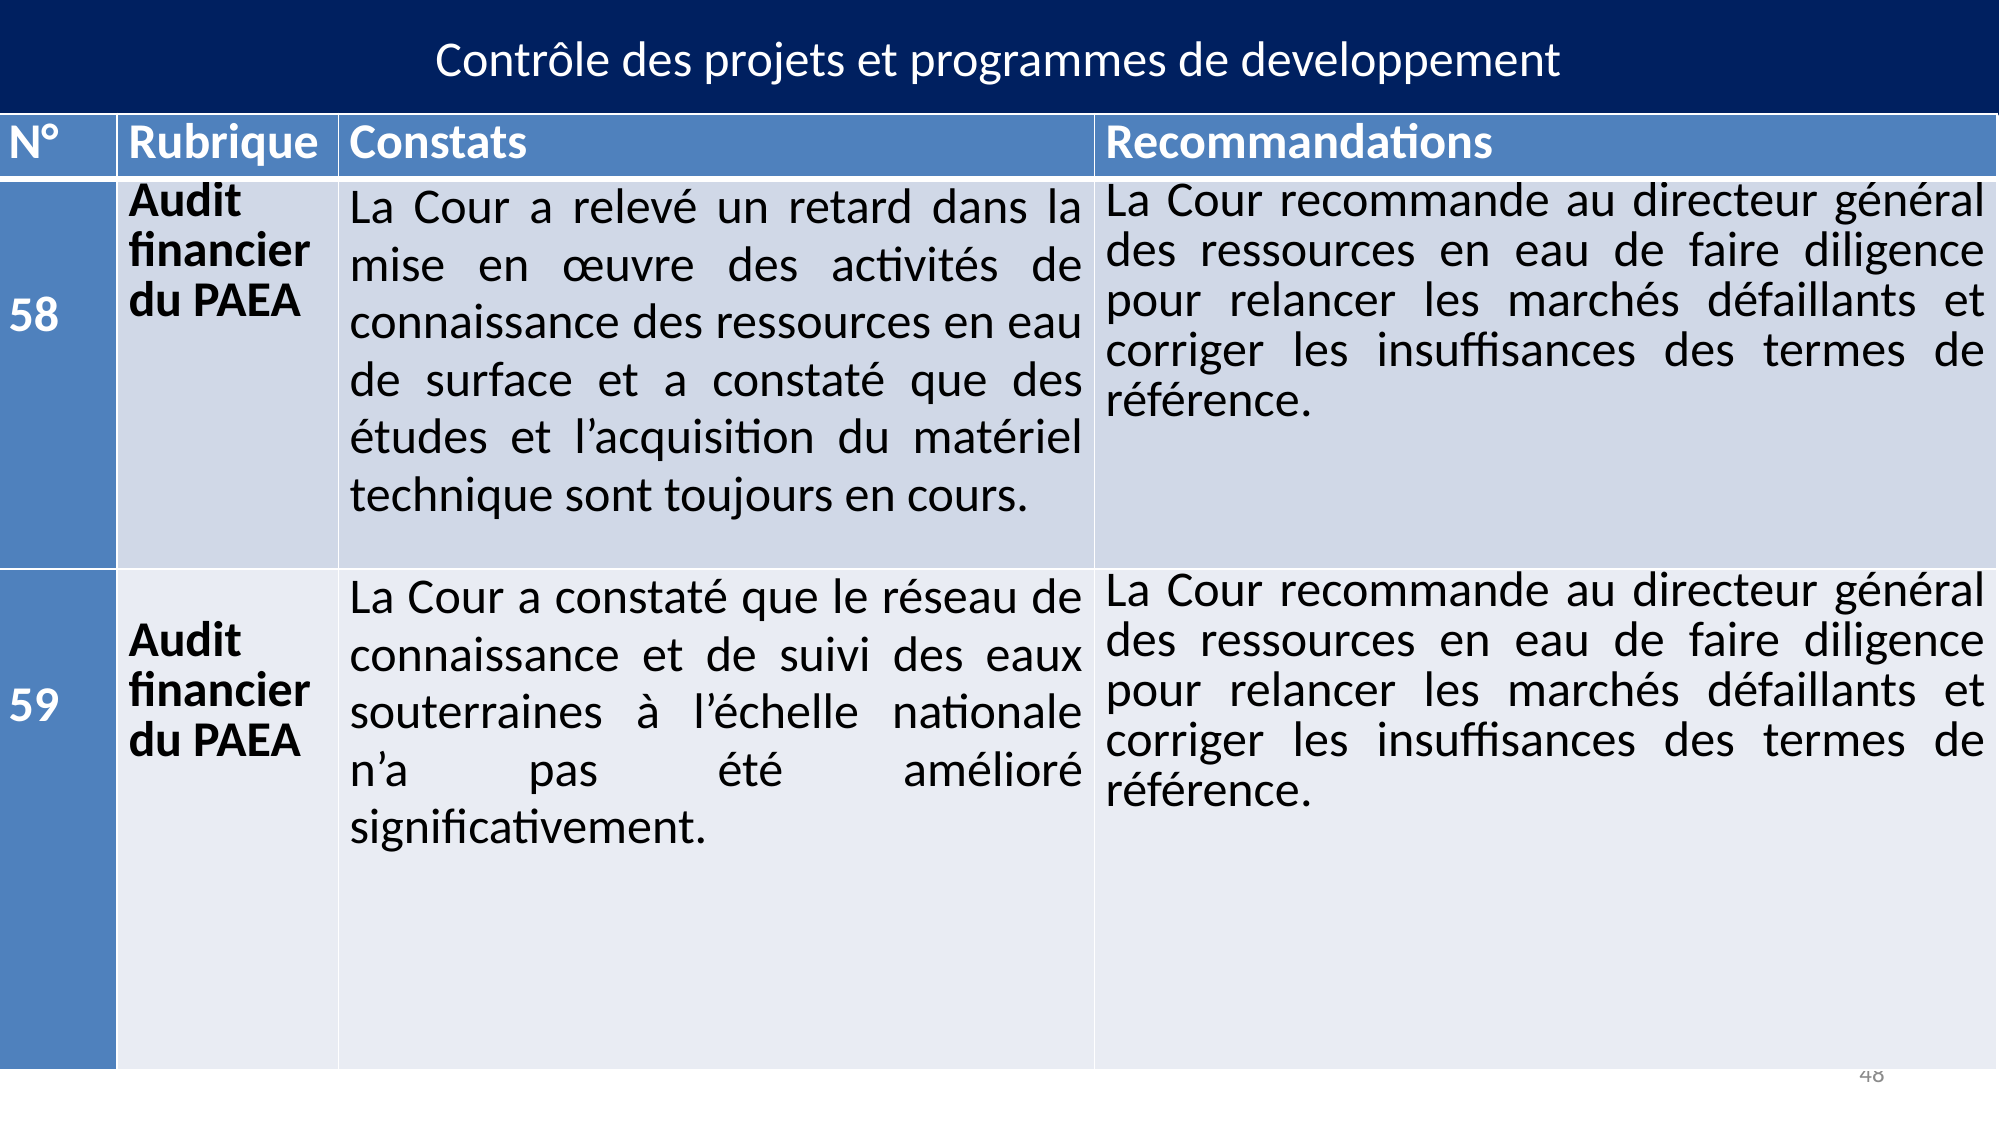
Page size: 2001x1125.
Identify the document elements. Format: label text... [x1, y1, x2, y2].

table_cell 59 [0, 570, 116, 1069]
table_cell 58 [0, 182, 116, 568]
slide_number 48 [1433, 1042, 1900, 1103]
table_header Constats [339, 115, 1094, 176]
table_header Recommandations [1095, 115, 1996, 176]
title Contrôle des projets et programmes de developpement [0, 0, 1999, 116]
table_cell La Cour a relevé un retard dans la mise en œuvre des activités de connaissance des ressources en eau de surface et a constaté que des études et l’acquisition du matériel technique sont toujours en cours. [339, 182, 1094, 568]
table_cell Audit financier du PAEA [118, 182, 338, 568]
table_cell La Cour recommande au directeur général des ressources en eau de faire diligence pour relancer les marchés défaillants et corriger les insuffisances des termes de référence. [1095, 182, 1996, 568]
table_header Rubrique [118, 115, 338, 176]
table_cell La Cour recommande au directeur général des ressources en eau de faire diligence pour relancer les marchés défaillants et corriger les insuffisances des termes de référence. [1095, 570, 1996, 1069]
table_cell Audit financier du PAEA [118, 570, 338, 1069]
table_header N° [0, 115, 116, 176]
table_cell La Cour a constaté que le réseau de connaissance et de suivi des eaux souterraines à l’échelle nationale n’a pas été amélioré significativement. [339, 570, 1094, 1069]
